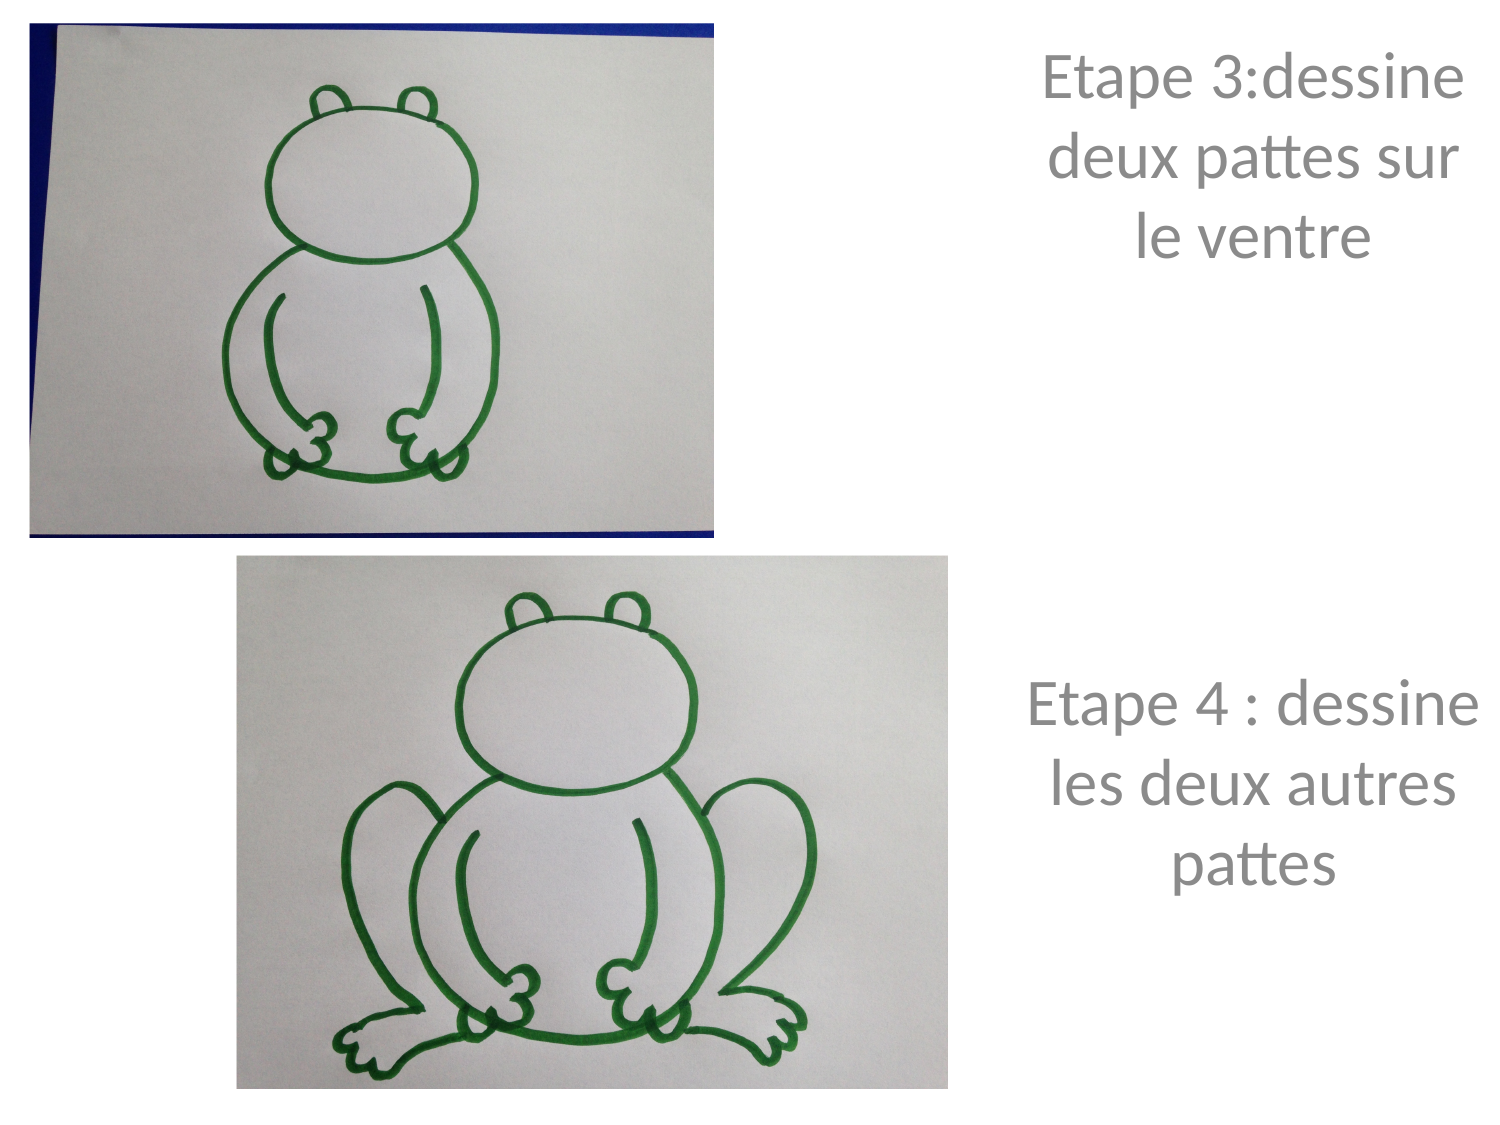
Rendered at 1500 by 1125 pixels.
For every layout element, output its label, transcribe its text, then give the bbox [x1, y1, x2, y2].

picture [28, 23, 715, 538]
subtitle Etape 3:dessine deux pattes sur le ventre Etape 4 : dessine les deux autres pattes [1007, 23, 1500, 1109]
picture [236, 554, 948, 1089]
